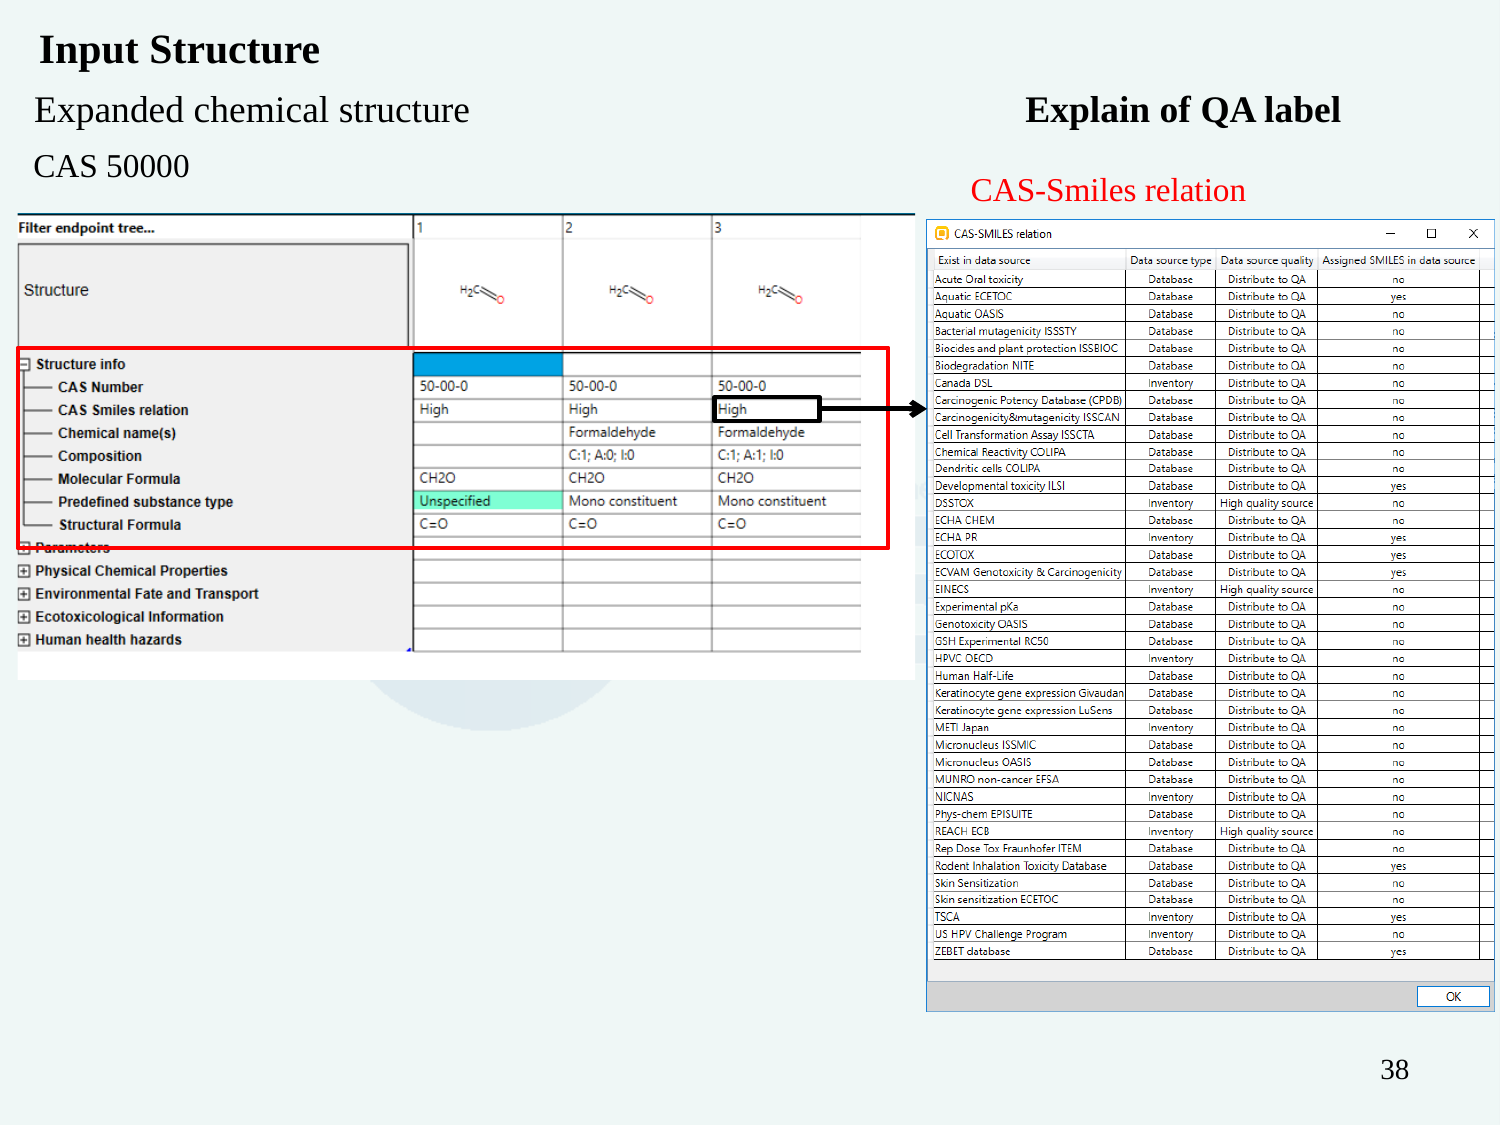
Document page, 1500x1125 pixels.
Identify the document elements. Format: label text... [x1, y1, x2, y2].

slide_number 38 [1074, 1042, 1425, 1103]
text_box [17, 212, 916, 680]
text_box Input Structure [24, 14, 336, 78]
text_box CAS 50000 [18, 137, 205, 192]
picture [0, 0, 1500, 1125]
text_box Expanded chemical structure [19, 78, 486, 138]
text_box CAS-Smiles relation [955, 160, 1262, 216]
text_box Explain of QA label [1010, 78, 1357, 138]
